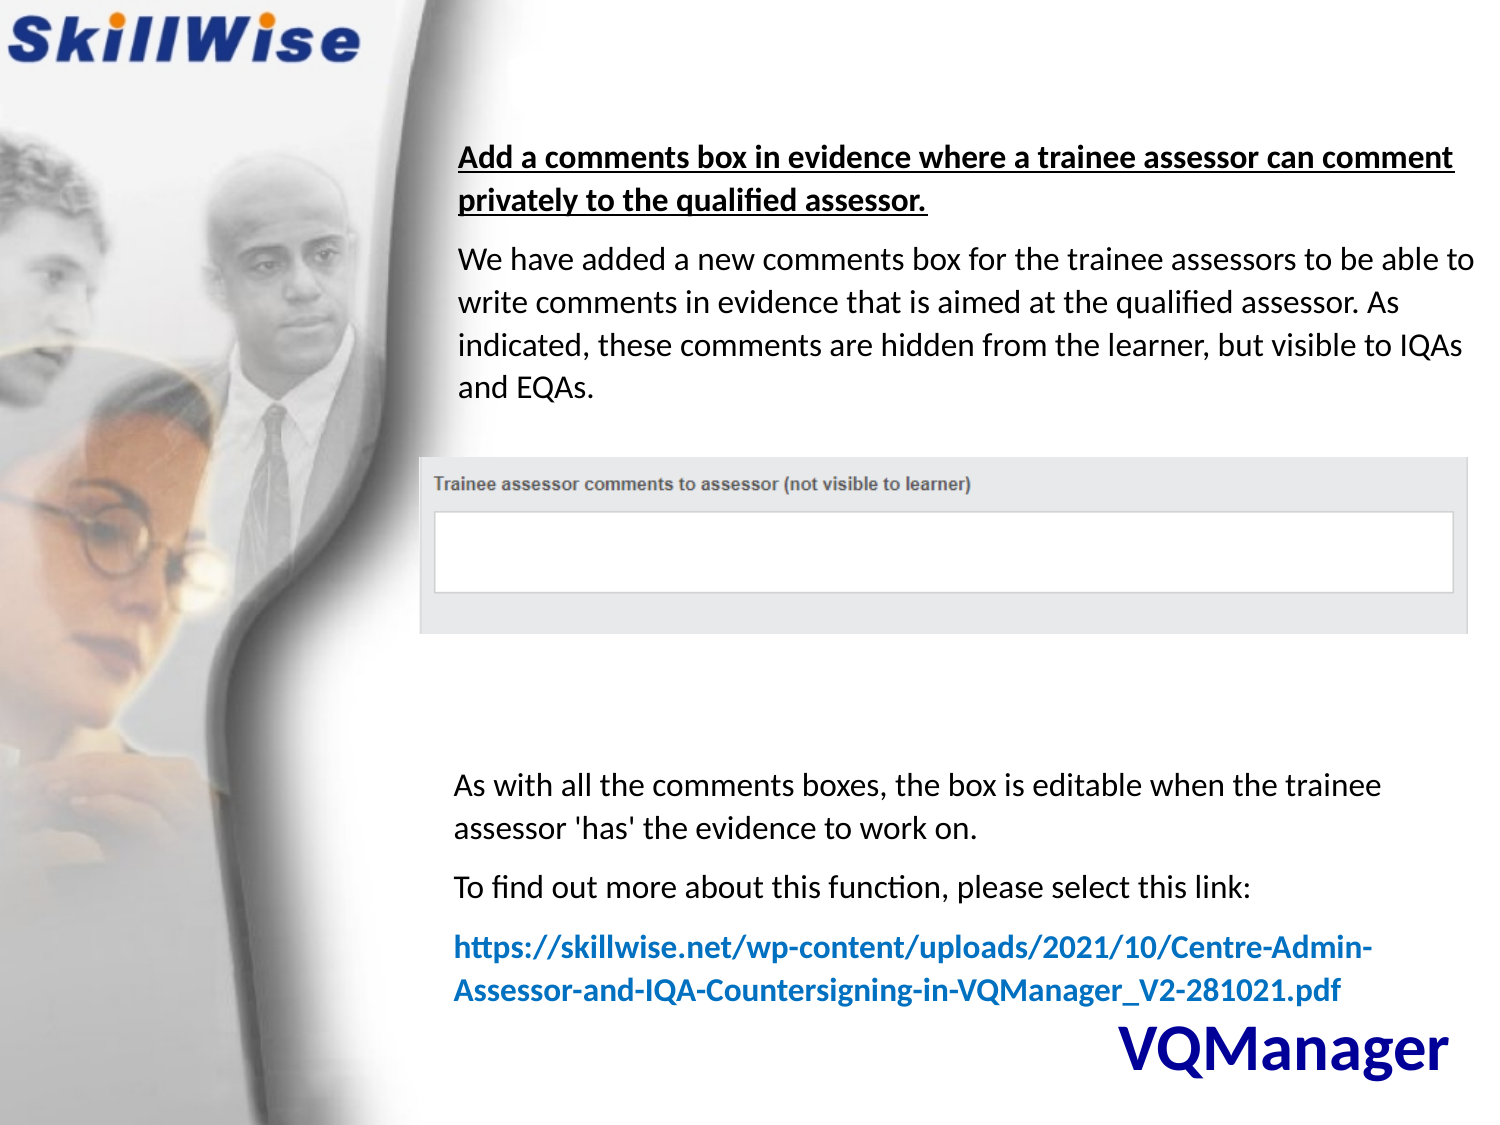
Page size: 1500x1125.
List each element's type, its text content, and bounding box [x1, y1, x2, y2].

text_box Add a comments box in evidence where a trainee assessor can comment privately to the qualified assessor. We have added a new comments box for the trainee assessors to be able to write comments in evidence that is aimed at the qualified assessor. As indicated, these comments are hidden from the learner, but visible to IQAs and EQAs. [443, 125, 1500, 413]
picture [0, 0, 1500, 1125]
text_box As with all the comments boxes, the box is editable when the trainee assessor 'has' the evidence to work on. To find out more about this function, please select this link: https://skillwise.net/wp-content/uploads/2021/10/Centre-Admin-Assessor-and-IQA-Countersigning-in-VQManager_V2-281021.pdf [438, 753, 1464, 1015]
title VQManager [474, 962, 1500, 1125]
